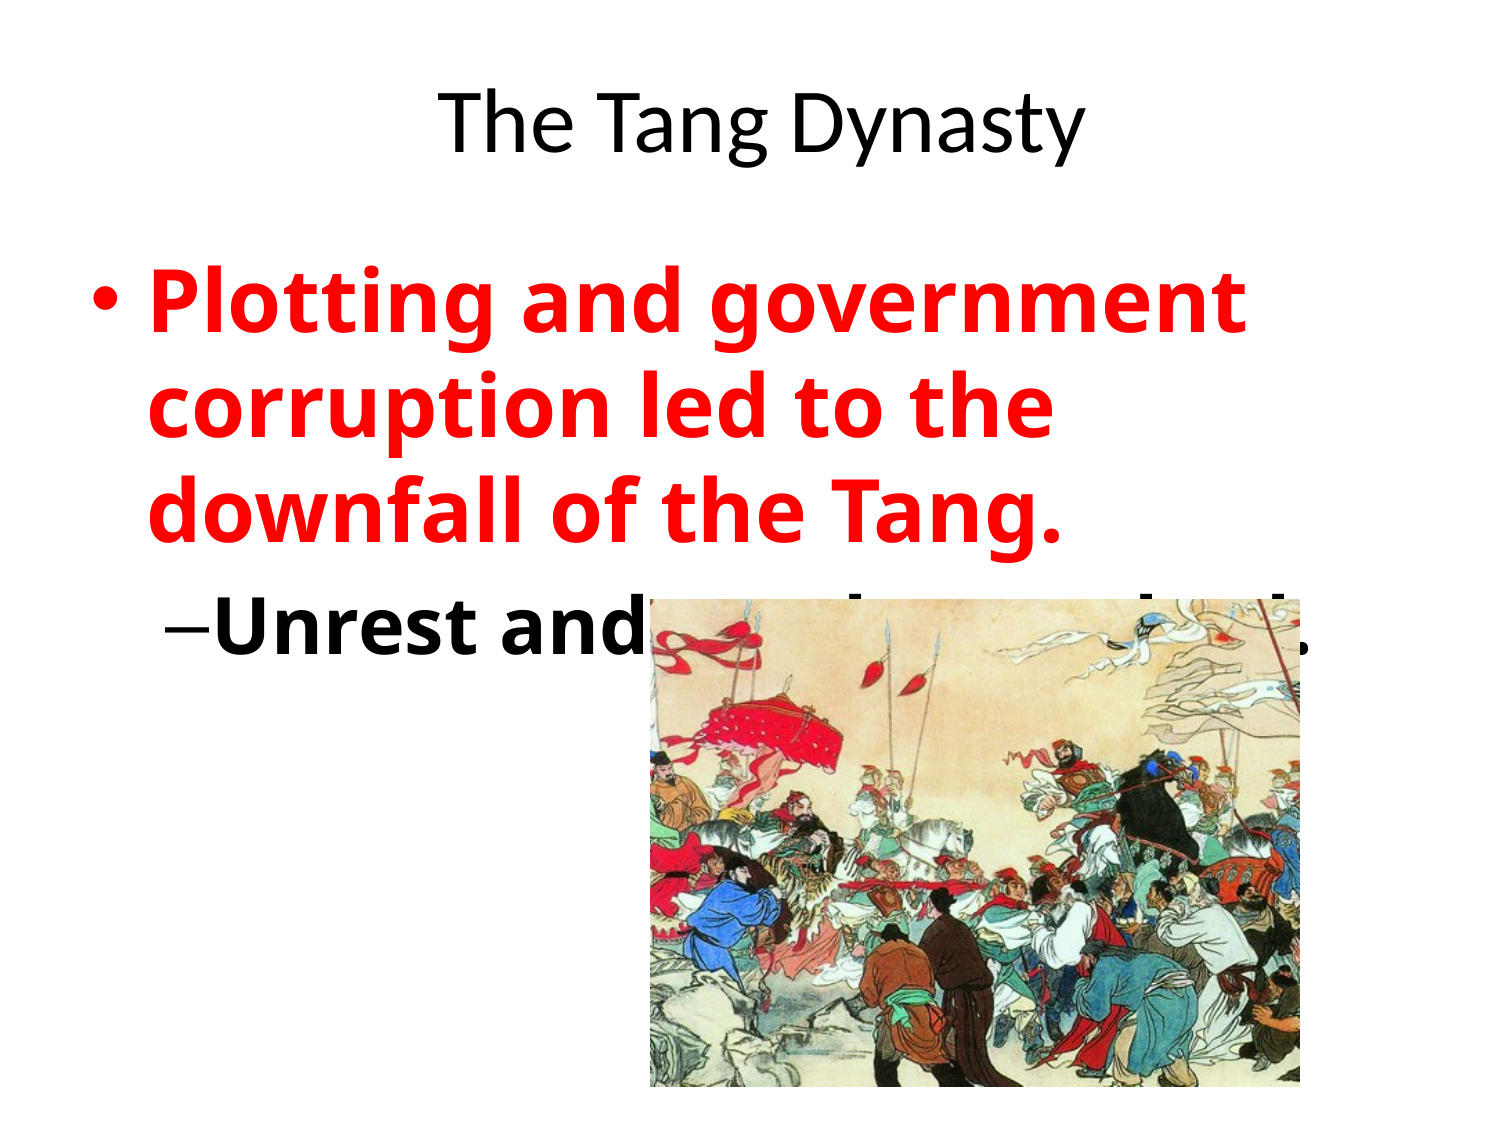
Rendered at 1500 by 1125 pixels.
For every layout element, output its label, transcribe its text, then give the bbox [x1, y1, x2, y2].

picture [649, 599, 1301, 1087]
list Plotting and government corruption led to the downfall of the Tang. Unrest and revolts resulted. [75, 237, 1450, 1055]
title The Tang Dynasty [87, 45, 1438, 188]
